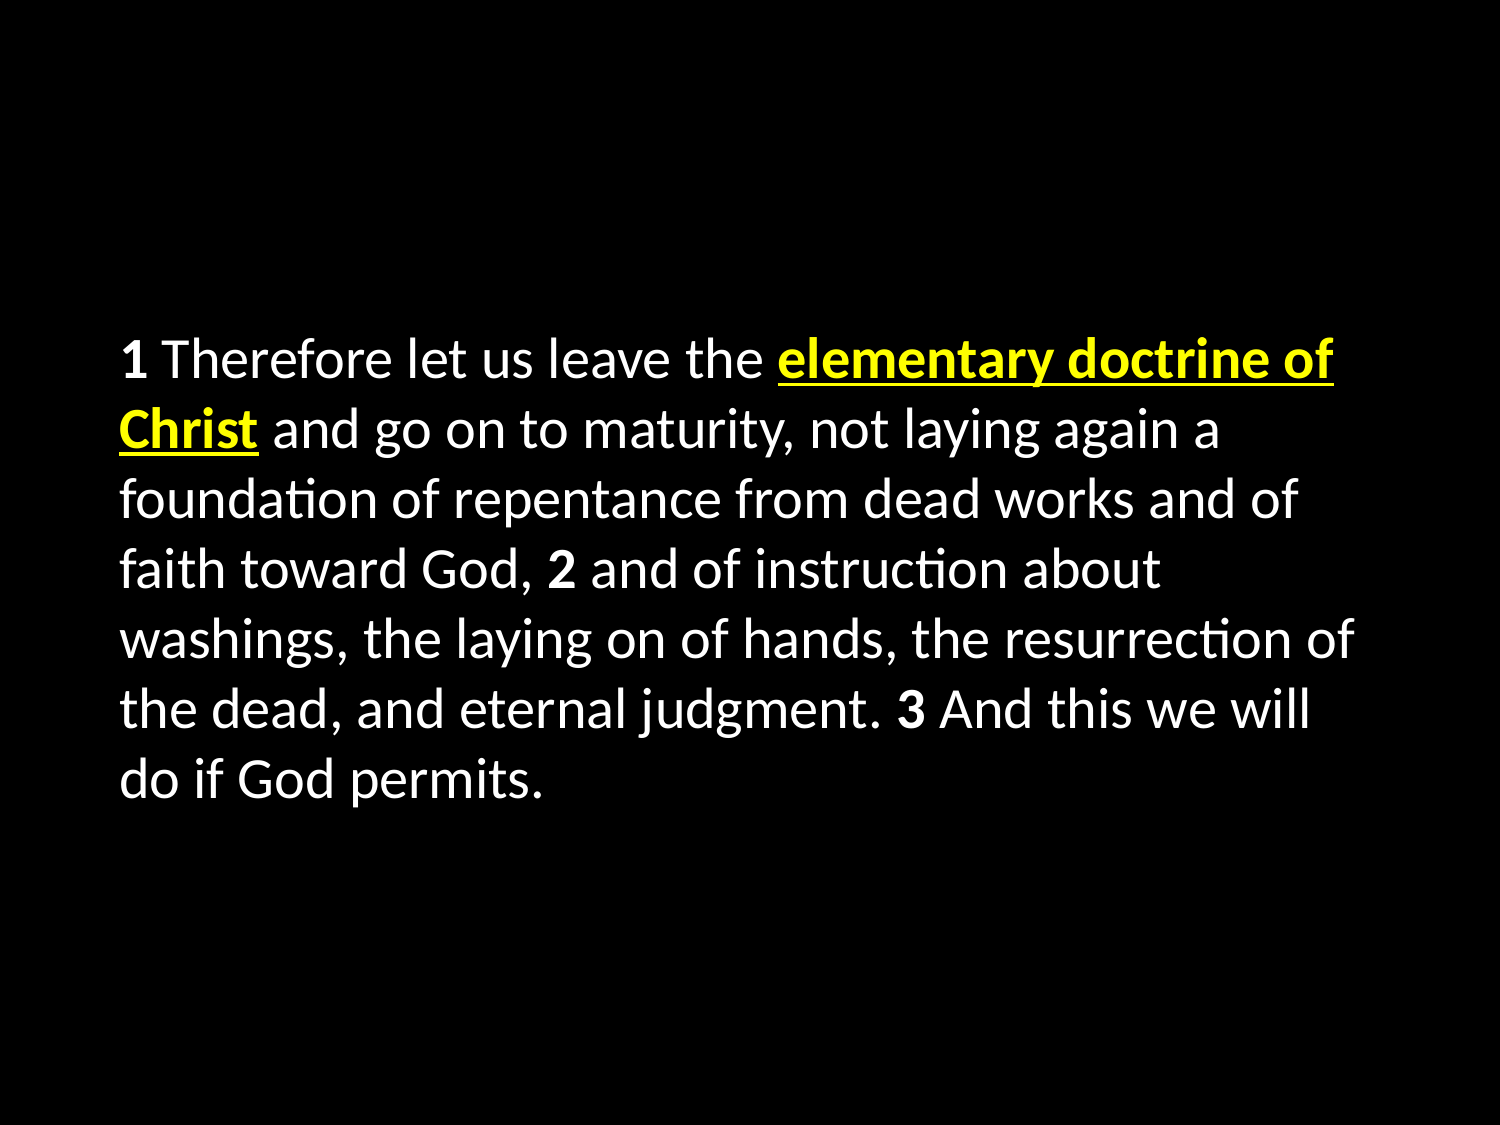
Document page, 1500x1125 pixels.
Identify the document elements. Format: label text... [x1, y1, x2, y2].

list 1 Therefore let us leave the elementary doctrine of Christ and go on to maturity, not laying again a foundation of repentance from dead works and of faith toward God, 2 and of instruction about washings, the laying on of hands, the resurrection of the dead, and eternal judgment. 3 And this we will do if God permits. [104, 112, 1398, 1018]
